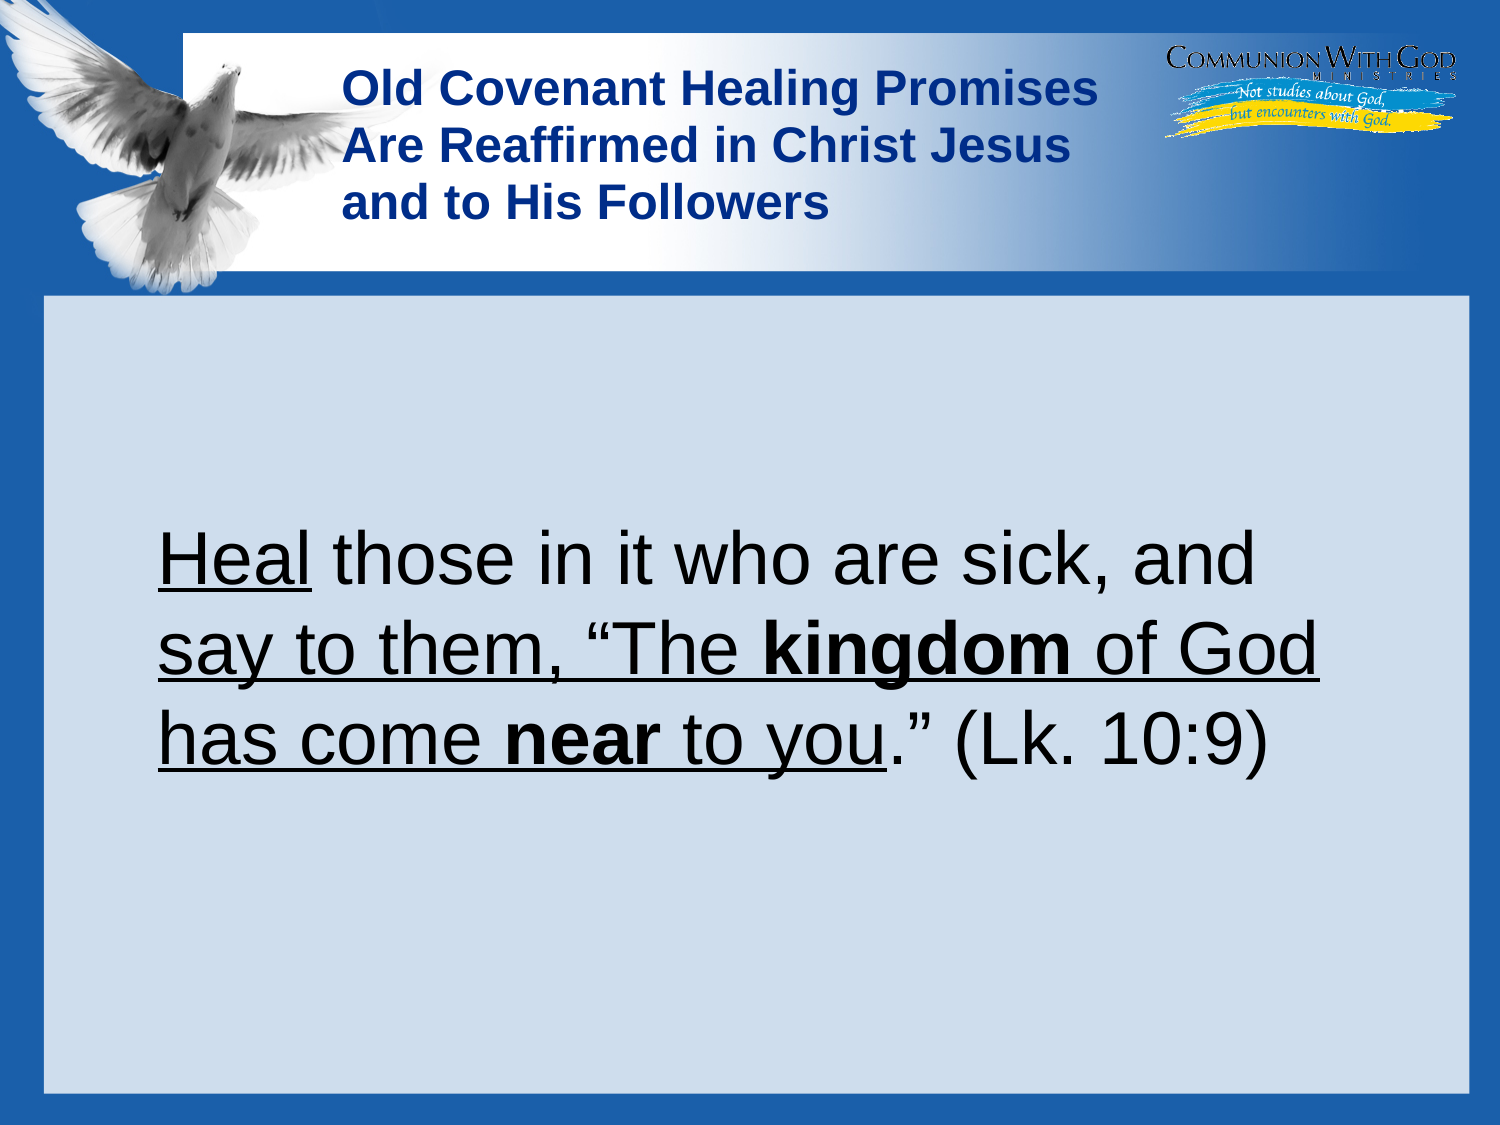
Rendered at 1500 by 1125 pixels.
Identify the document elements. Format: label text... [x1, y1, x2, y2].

text_box Old Covenant Healing Promises Are Reaffirmed in Christ Jesus and to His Followers [341, 76, 1123, 215]
text_box Heal those in it who are sick, and say to them, “The kingdom of God has come near to you.” (Lk. 10:9) [142, 501, 1392, 1065]
picture [0, 0, 1500, 1125]
